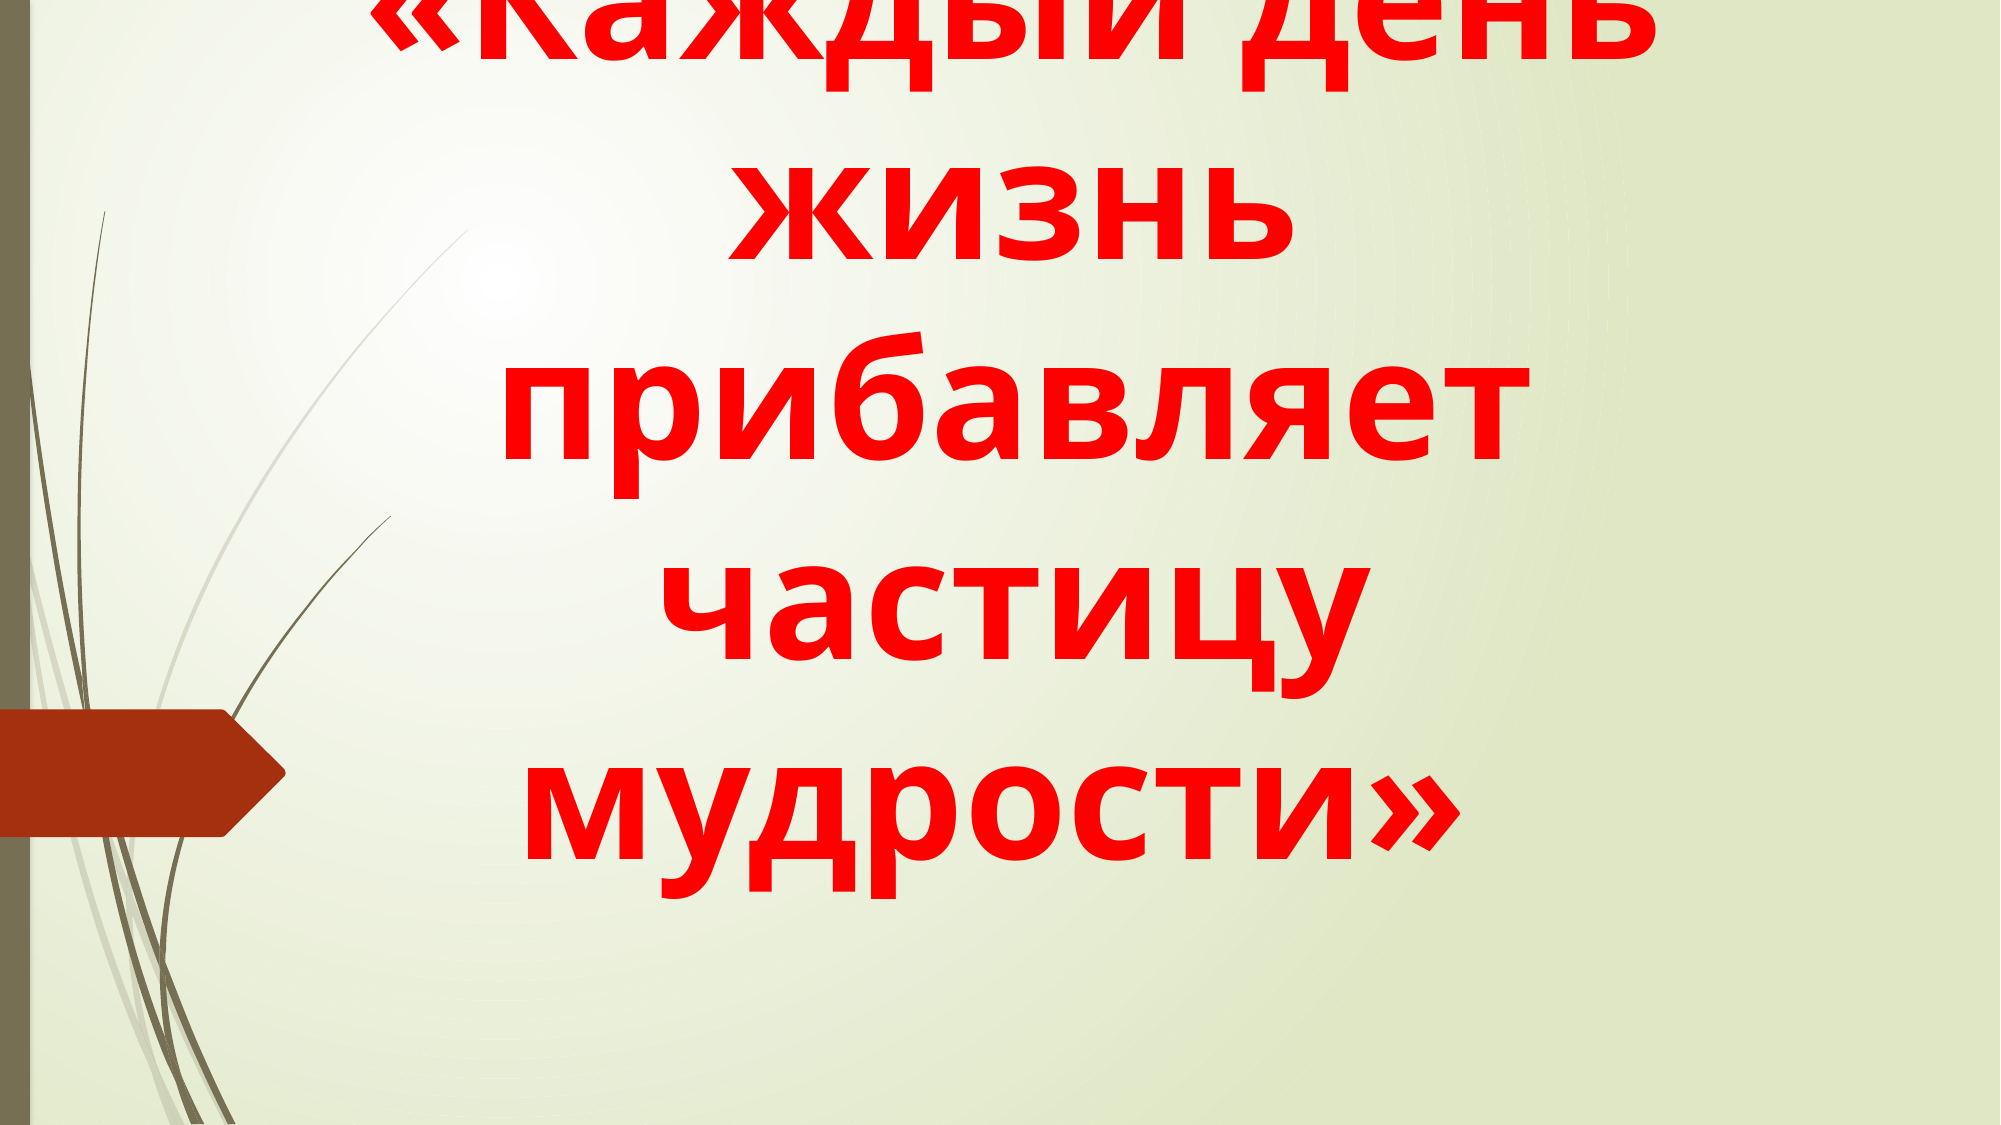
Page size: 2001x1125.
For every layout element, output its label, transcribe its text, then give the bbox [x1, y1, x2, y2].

title «Каждый день жизнь прибавляет частицу мудрости» [228, 175, 1799, 900]
